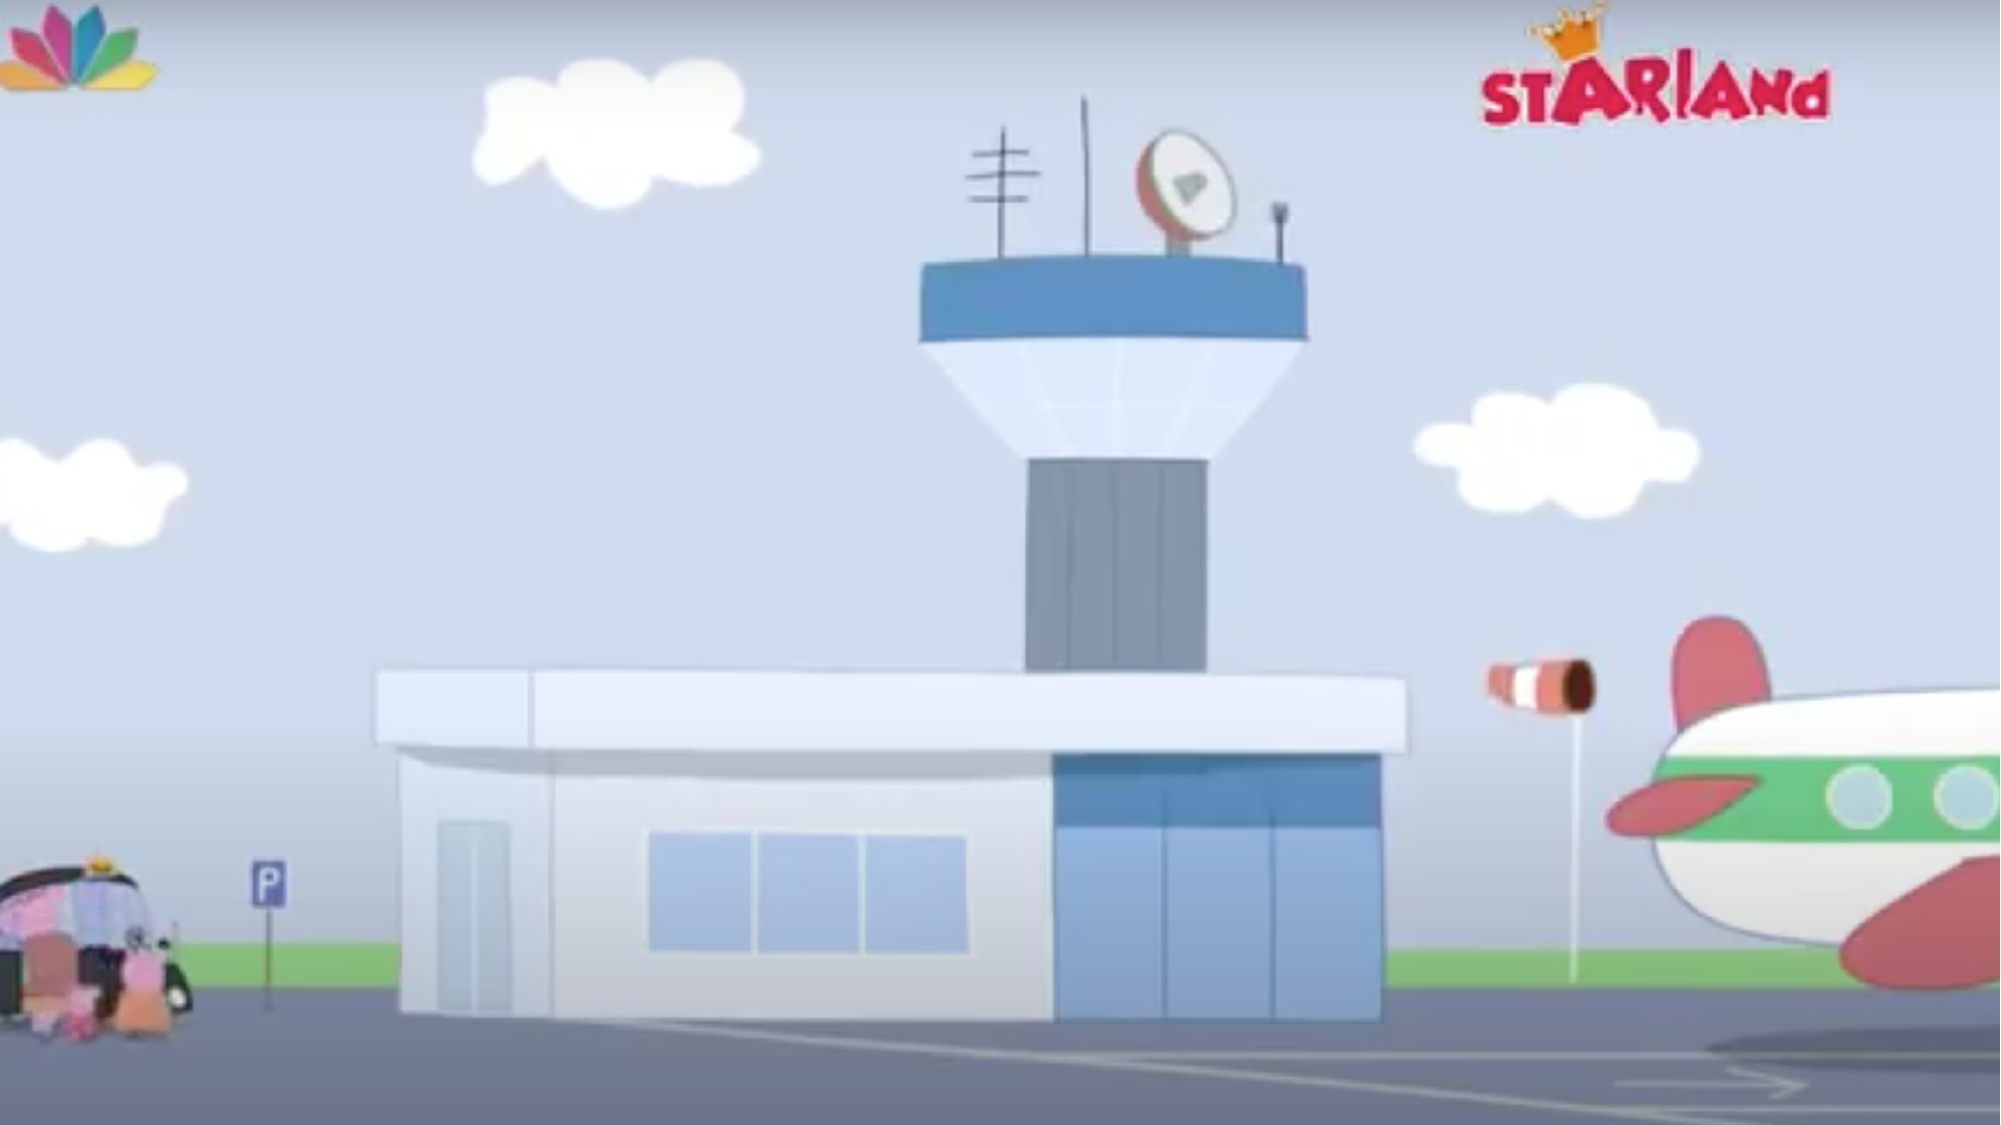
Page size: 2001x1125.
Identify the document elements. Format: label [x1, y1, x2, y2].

list [0, 0, 2000, 1125]
